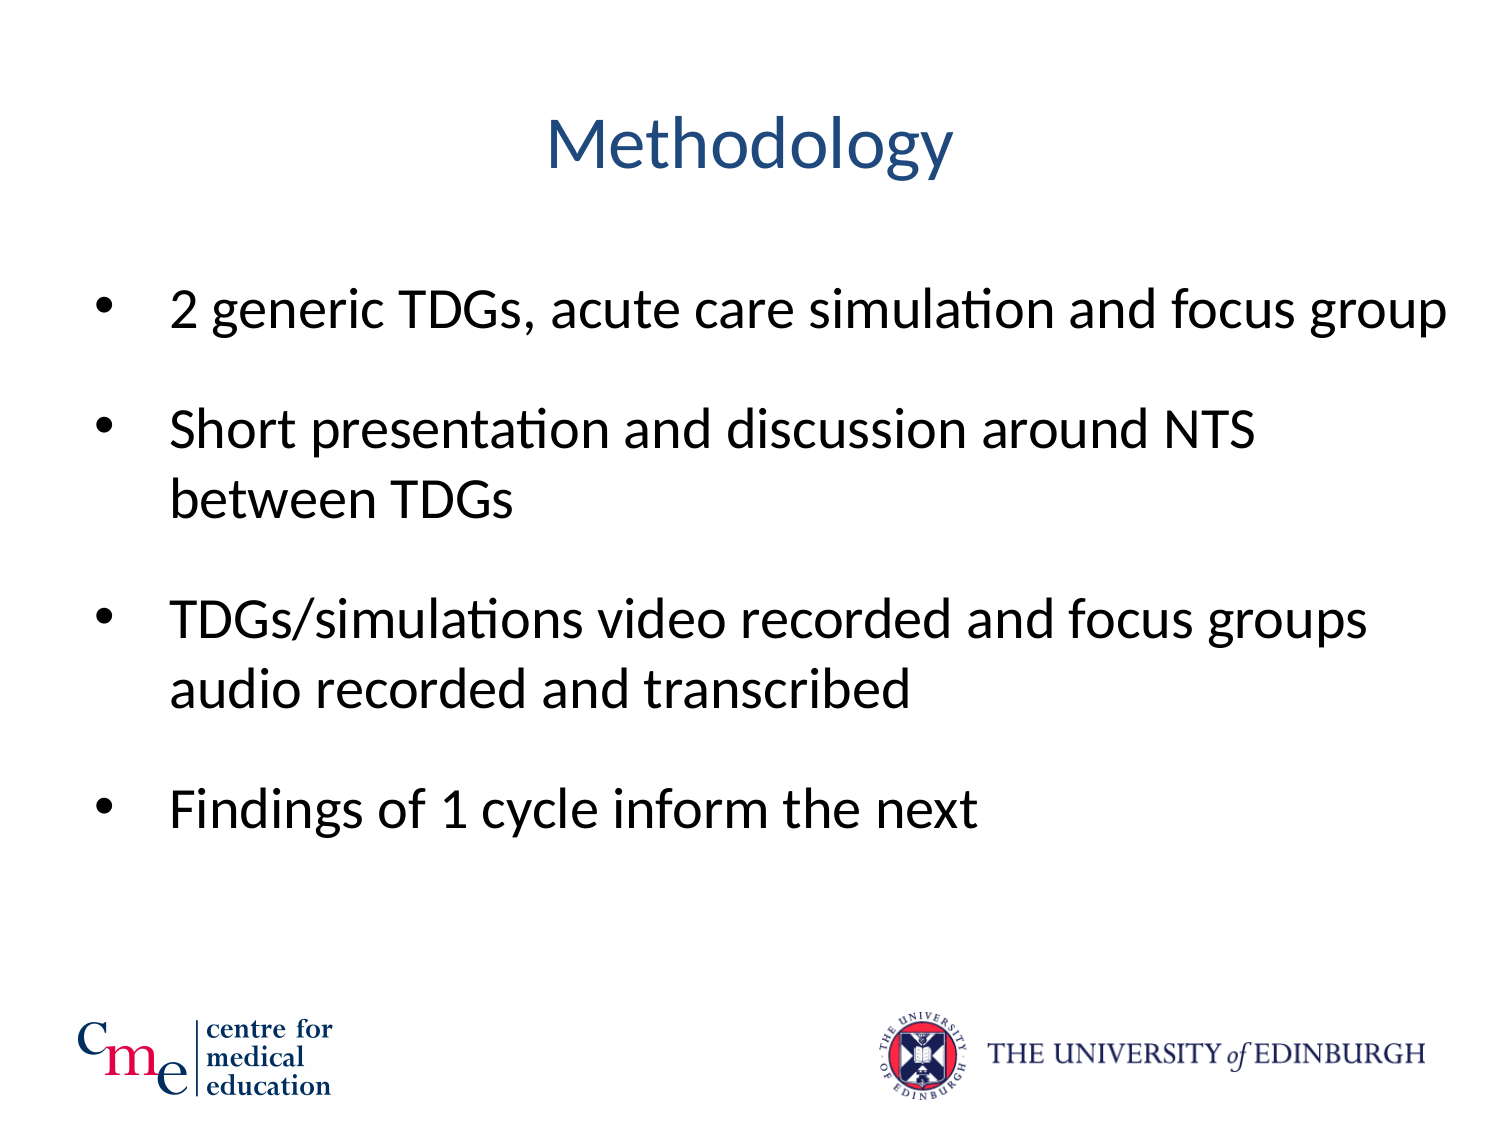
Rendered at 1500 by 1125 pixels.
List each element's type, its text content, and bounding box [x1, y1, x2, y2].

title Methodology [75, 45, 1425, 233]
picture [78, 1018, 333, 1097]
list 2 generic TDGs, acute care simulation and focus group Short presentation and discussion around NTS between TDGs TDGs/simulations video recorded and focus groups audio recorded and transcribed Findings of 1 cycle inform the next [79, 262, 1480, 1005]
picture [879, 1012, 1425, 1100]
